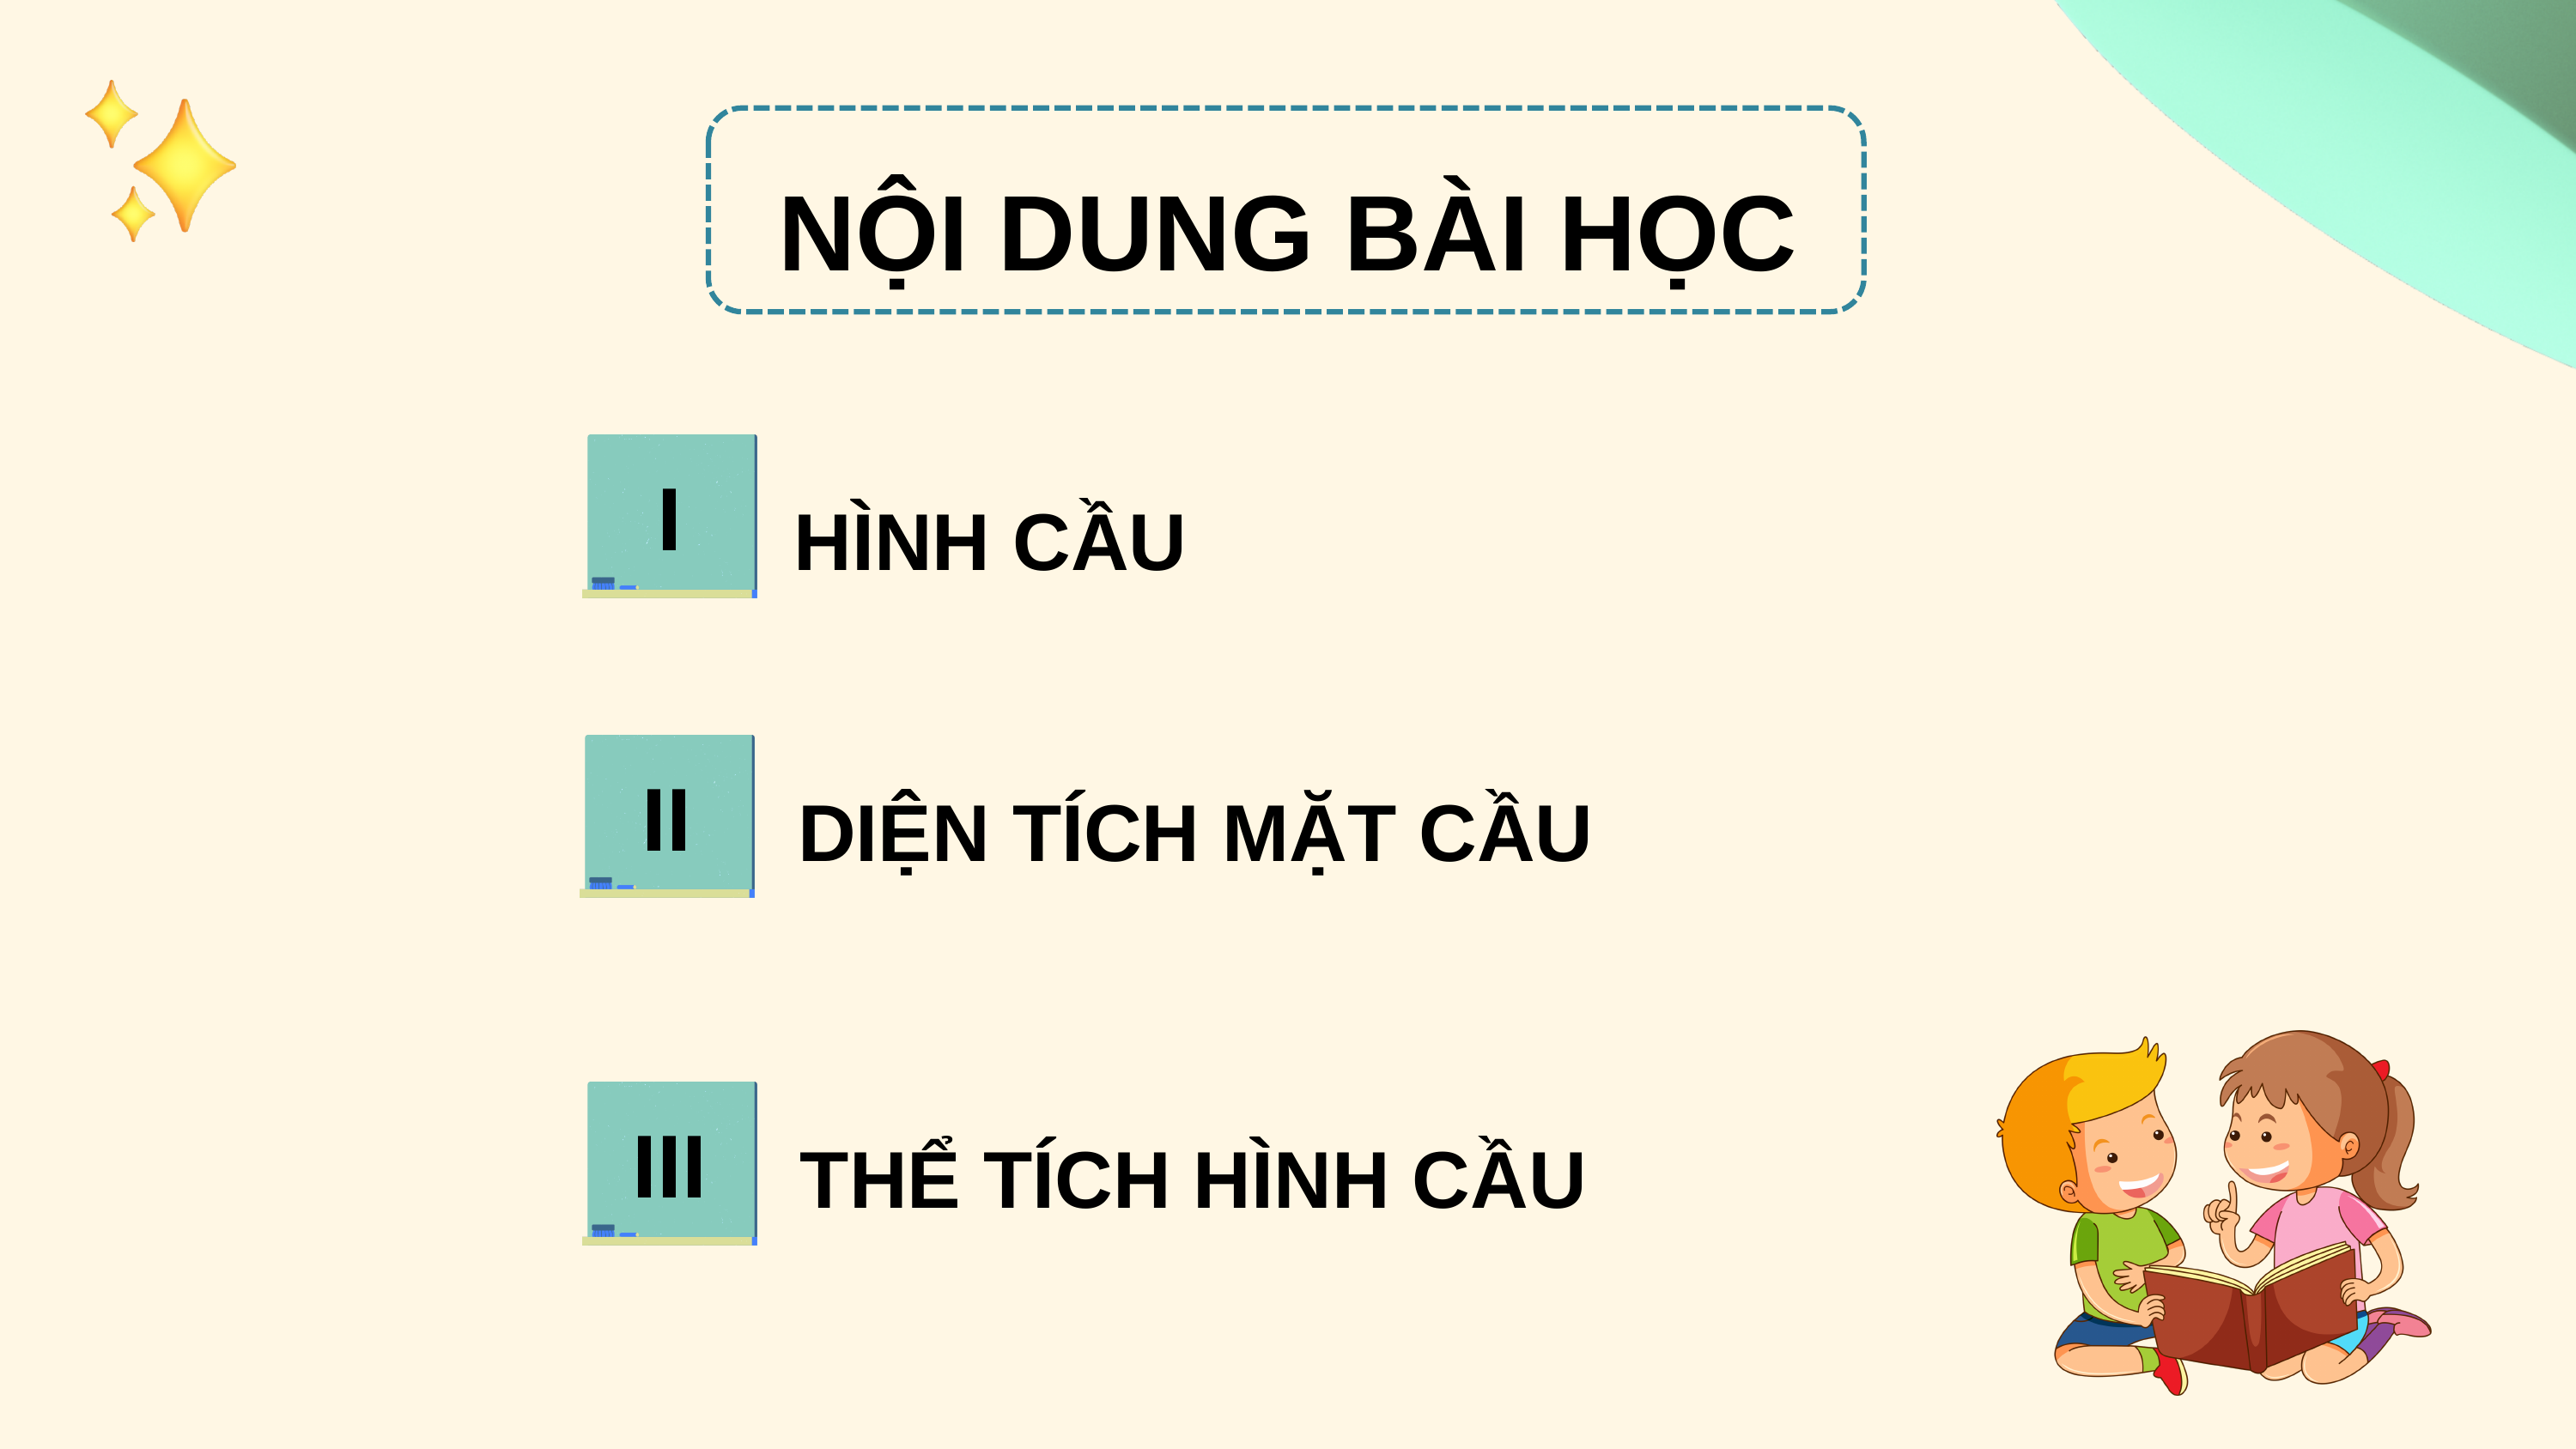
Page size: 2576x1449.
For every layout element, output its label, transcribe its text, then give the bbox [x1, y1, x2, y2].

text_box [708, 107, 1864, 312]
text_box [582, 1082, 757, 1246]
text_box DIỆN TÍCH MẶT CẦU [785, 774, 1607, 884]
text_box THỂ TÍCH HÌNH CẦU [787, 1121, 1601, 1231]
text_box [582, 434, 757, 598]
picture [85, 80, 237, 242]
picture [1996, 1029, 2432, 1396]
text_box HÌNH CẦU [781, 434, 1364, 593]
picture [2054, 0, 2576, 585]
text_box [580, 735, 755, 899]
